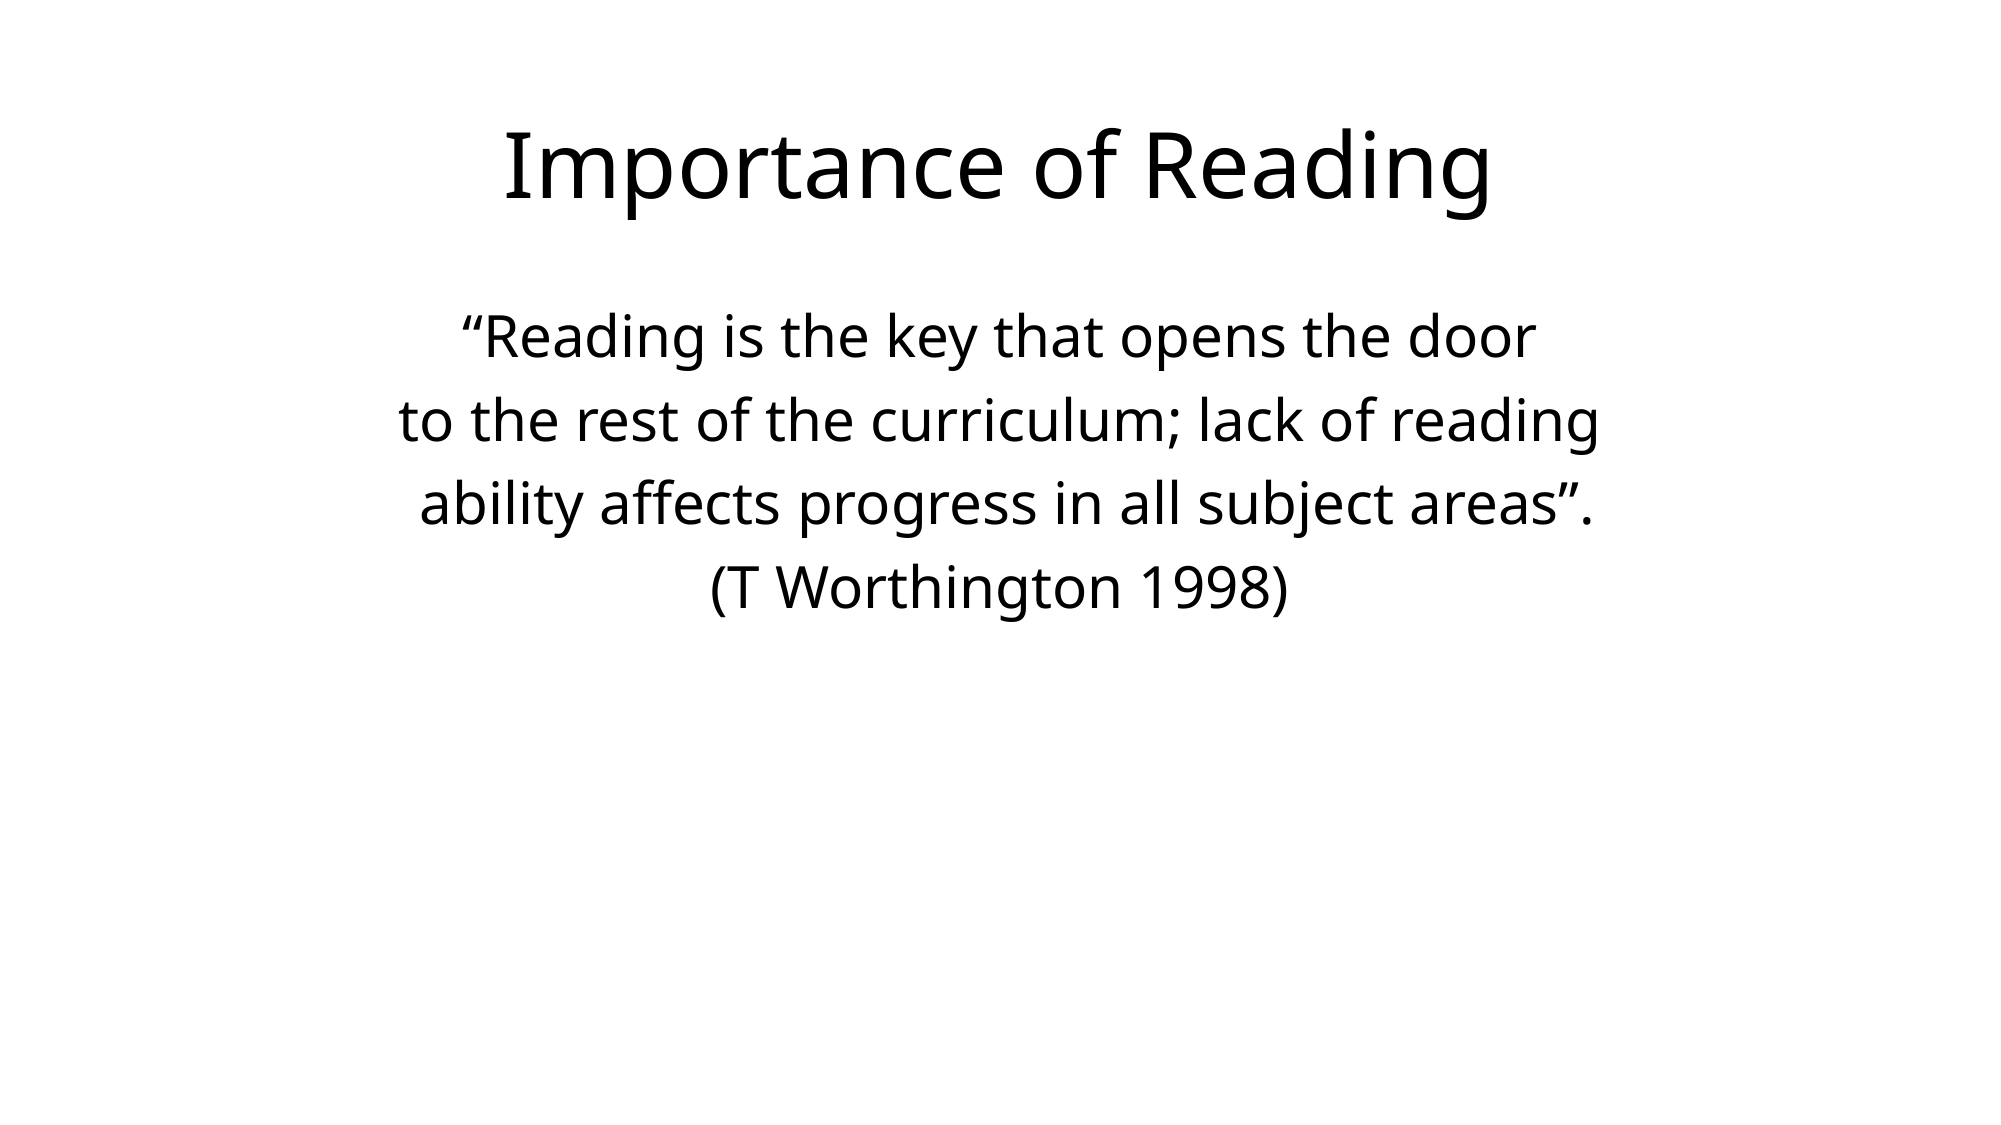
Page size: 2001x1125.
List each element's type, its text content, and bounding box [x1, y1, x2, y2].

title Importance of Reading [137, 59, 1863, 278]
list “Reading is the key that opens the door to the rest of the curriculum; lack of reading ability affects progress in all subject areas”. (T Worthington 1998) [137, 299, 1863, 1014]
